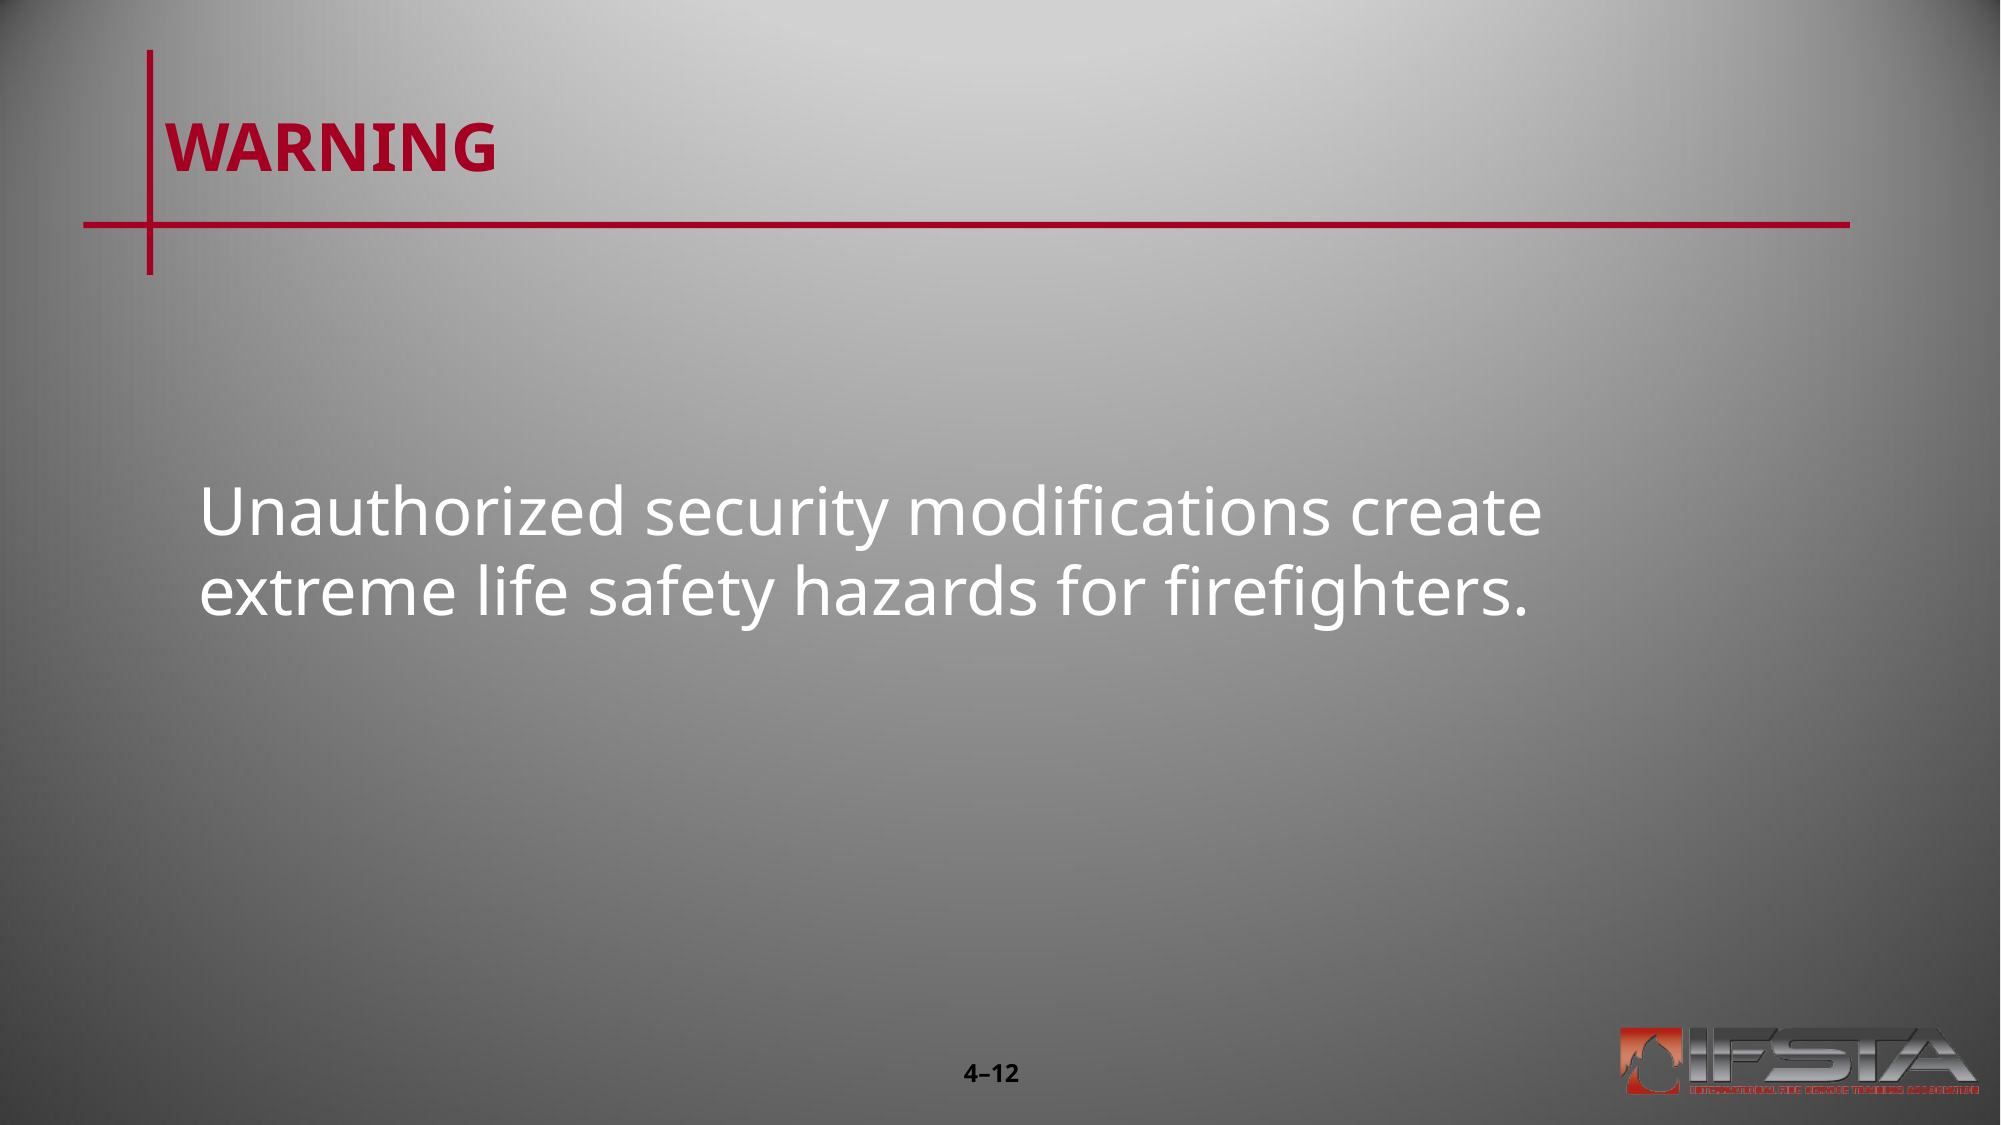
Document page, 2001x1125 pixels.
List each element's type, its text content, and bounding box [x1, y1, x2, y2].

picture [0, 0, 2001, 1125]
slide_number 4–12 [783, 1050, 1200, 1125]
list Unauthorized security modifications create extreme life safety hazards for firefighters. [183, 275, 1817, 938]
title WARNING [150, 112, 1700, 233]
